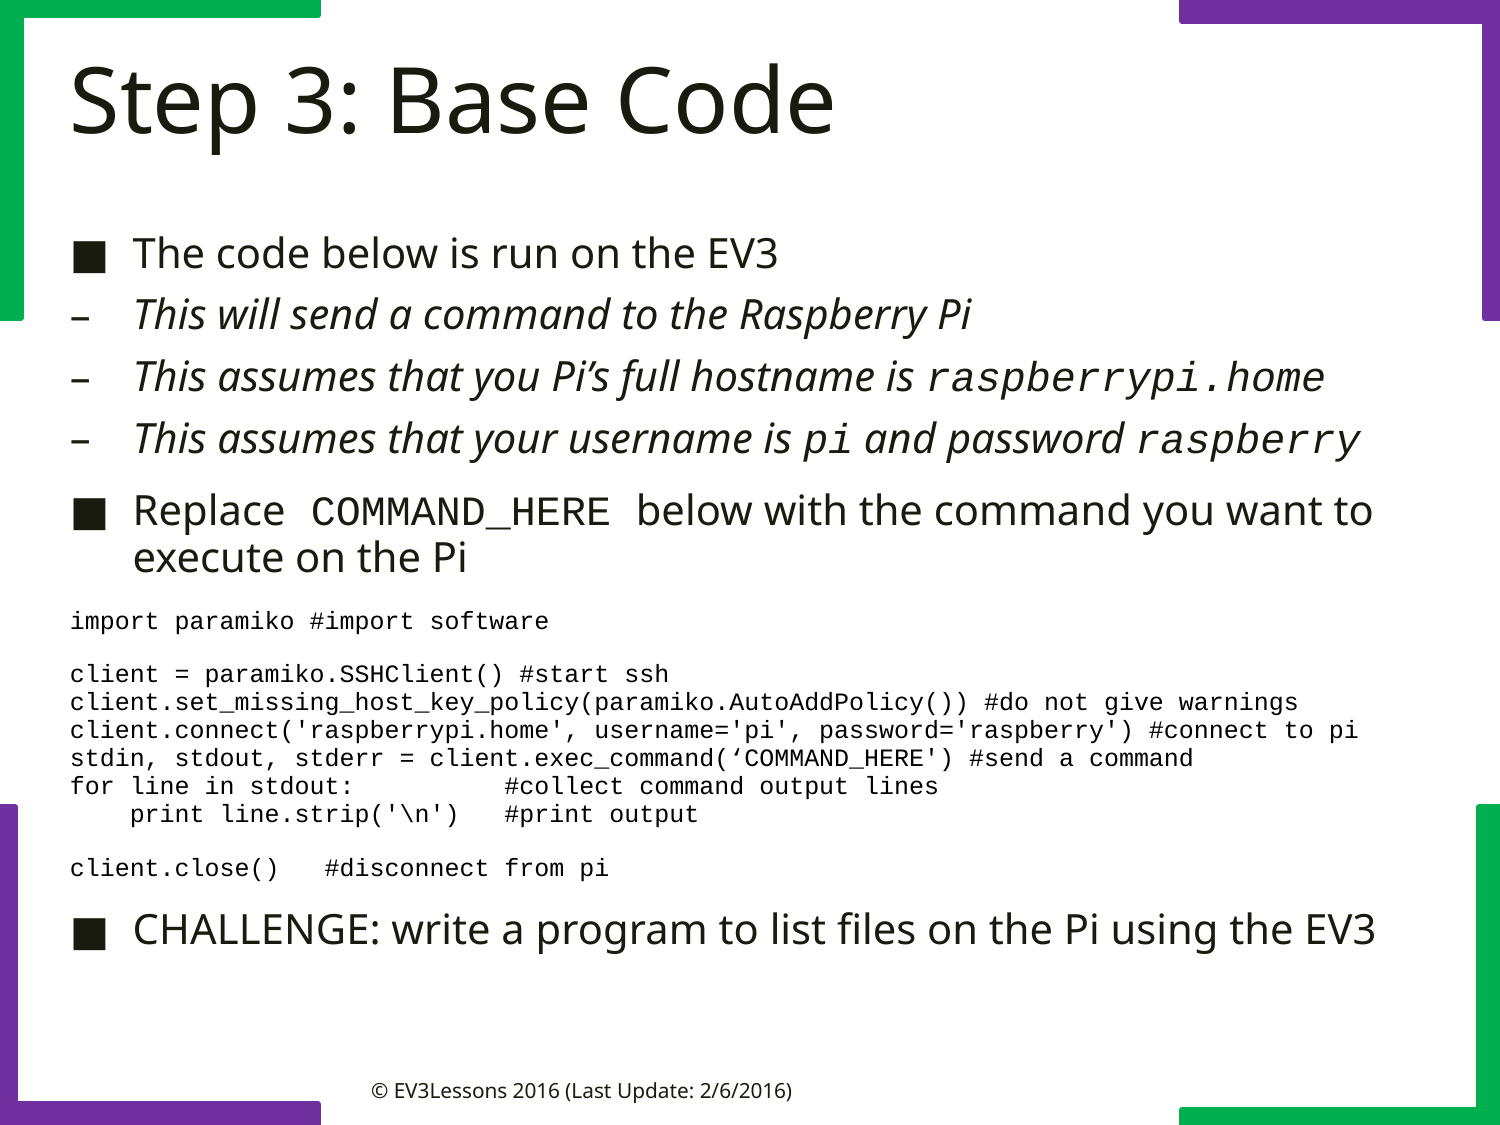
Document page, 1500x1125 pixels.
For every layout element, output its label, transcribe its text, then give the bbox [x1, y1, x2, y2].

footer © EV3Lessons 2016 (Last Update: 2/6/2016) [355, 1059, 1129, 1125]
title Step 3: Base Code [54, 47, 1442, 185]
list The code below is run on the EV3 This will send a command to the Raspberry Pi This assumes that you Pi’s full hostname is raspberrypi.home This assumes that your username is pi and password raspberry Replace COMMAND_HERE below with the command you want to execute on the Pi import paramiko #import software client = paramiko.SSHClient() #start ssh client.set_missing_host_key_policy(paramiko.AutoAddPolicy()) #do not give warnings client.connect('raspberrypi.home', username='pi', password='raspberry') #connect to pi stdin, stdout, stderr = client.exec_command(‘COMMAND_HERE') #send a command for line in stdout: #collect command output lines print line.strip('\n') #print output client.close() #disconnect from pi CHALLENGE: write a program to list files on the Pi using the EV3 [54, 222, 1442, 1059]
